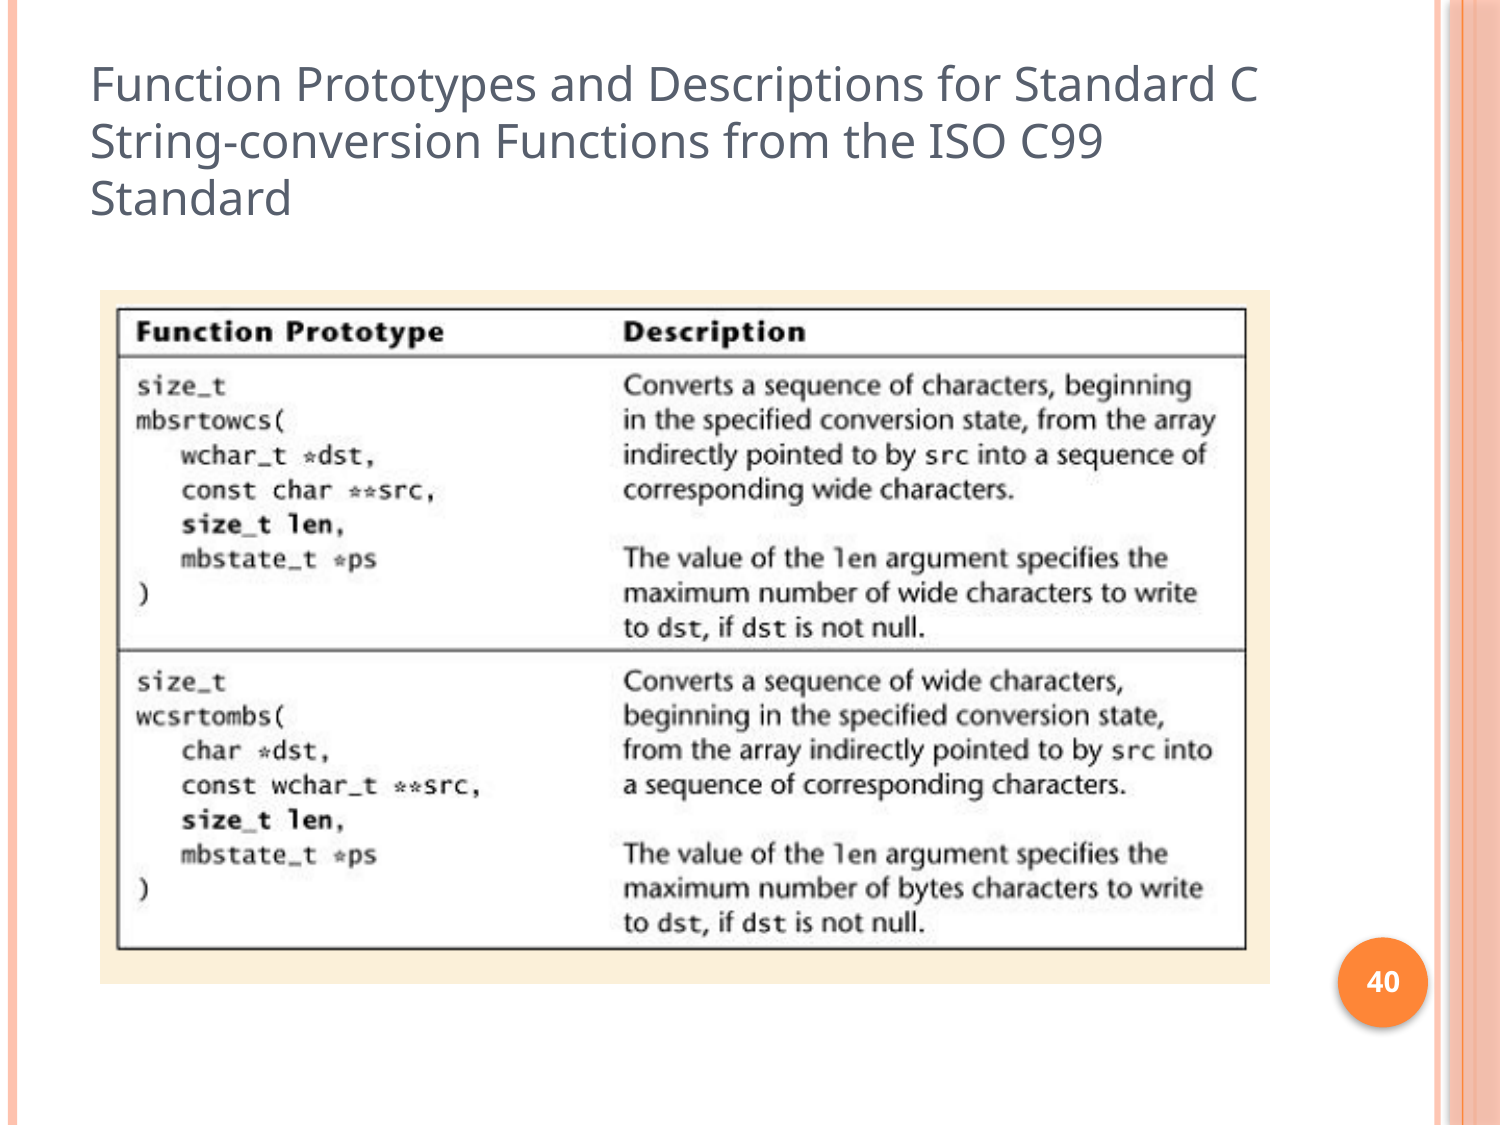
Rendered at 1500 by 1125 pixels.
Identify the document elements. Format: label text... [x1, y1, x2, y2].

title Function Prototypes and Descriptions for Standard C String-conversion Functions from the ISO C99 Standard [75, 45, 1300, 233]
picture [99, 290, 1271, 985]
slide_number 40 [1333, 940, 1434, 1027]
